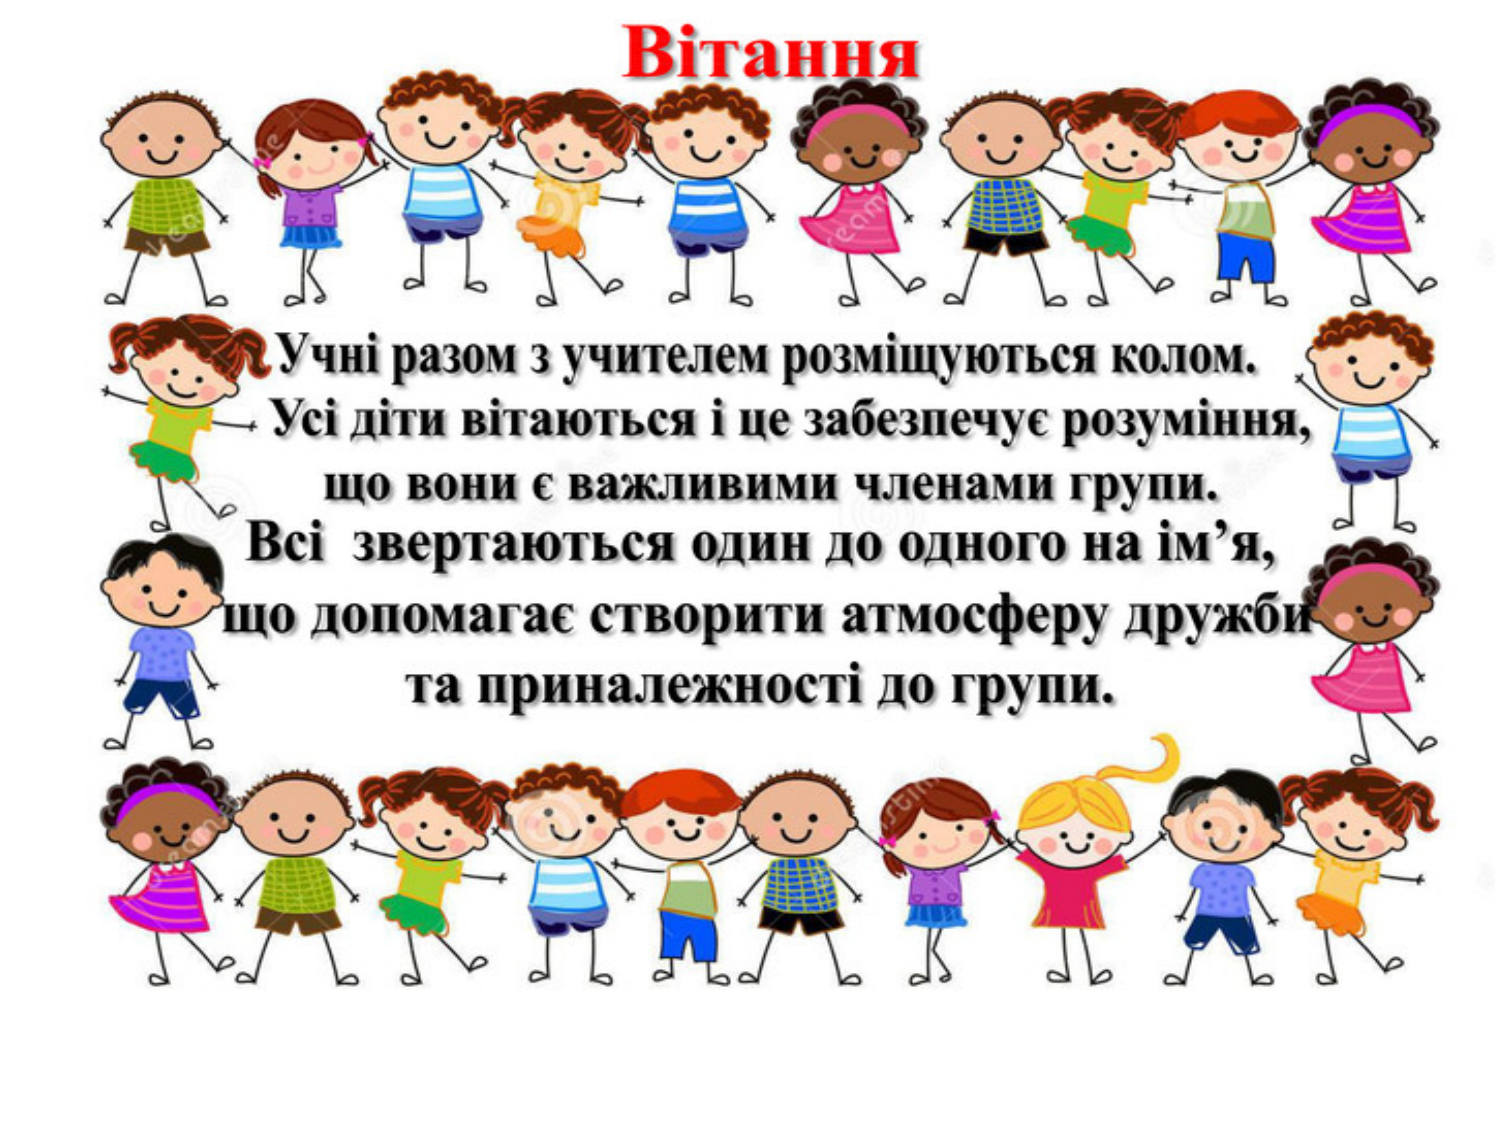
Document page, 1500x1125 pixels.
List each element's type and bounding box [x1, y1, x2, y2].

list [52, 18, 1500, 1000]
